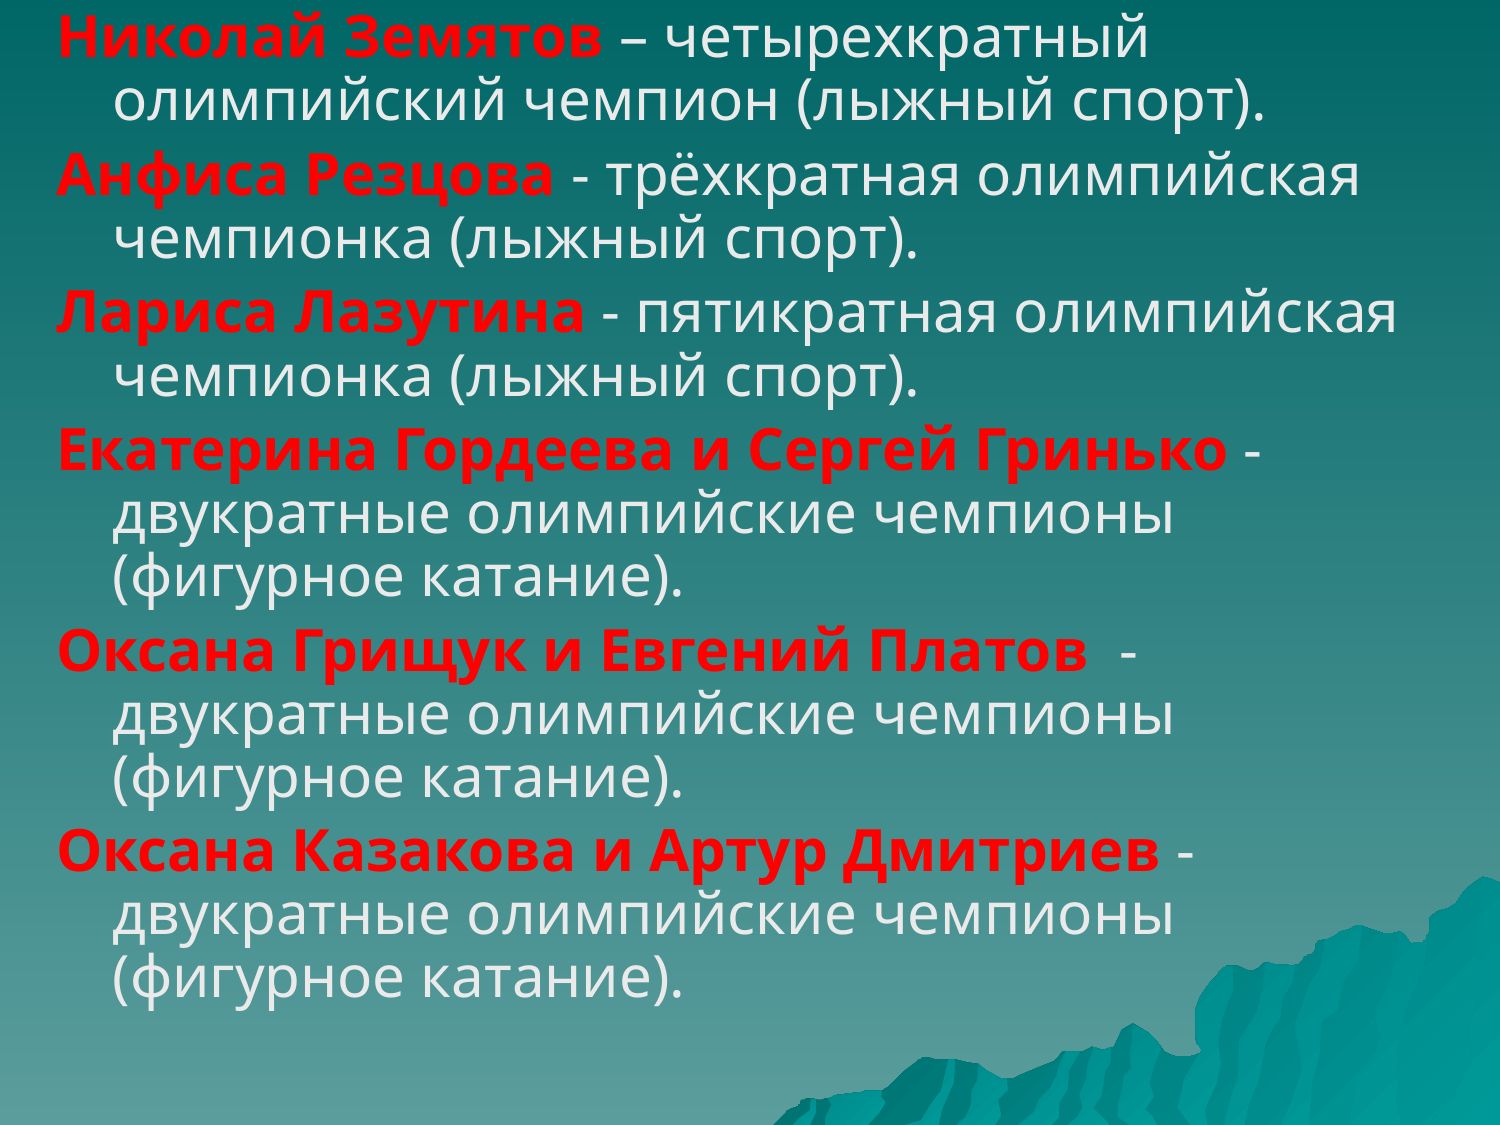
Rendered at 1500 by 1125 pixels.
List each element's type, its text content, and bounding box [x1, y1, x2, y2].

list Николай Земятов – четырехкратный олимпийский чемпион (лыжный спорт). Анфиса Резцова - трёхкратная олимпийская чемпионка (лыжный спорт). Лариса Лазутина - пятикратная олимпийская чемпионка (лыжный спорт). Екатерина Гордеева и Сергей Гринько - двукратные олимпийские чемпионы (фигурное катание). Оксана Грищук и Евгений Платов - двукратные олимпийские чемпионы (фигурное катание). Оксана Казакова и Артур Дмитриев - двукратные олимпийские чемпионы (фигурное катание). [41, 0, 1471, 1083]
